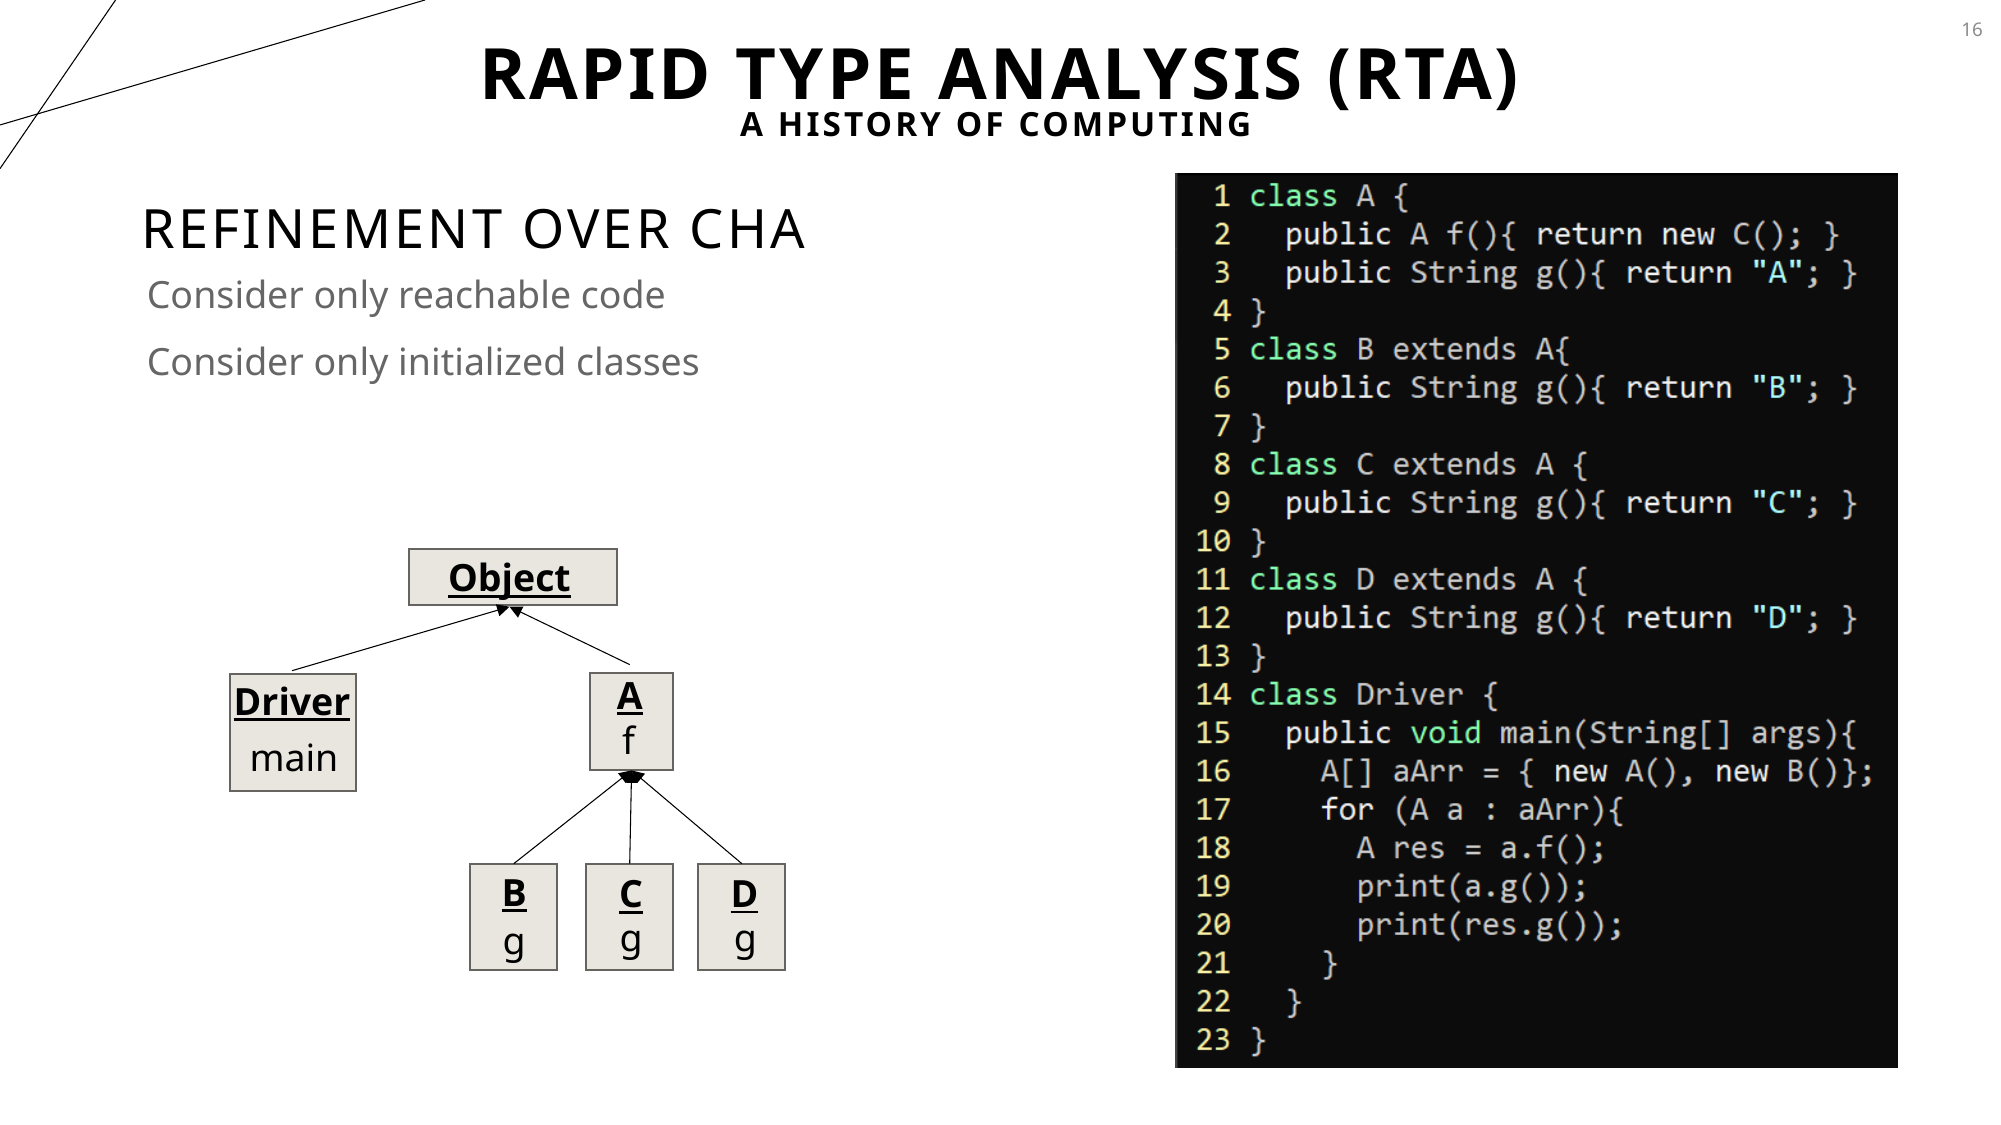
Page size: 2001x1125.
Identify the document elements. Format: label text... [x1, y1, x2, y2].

text_box g [719, 906, 772, 966]
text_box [509, 607, 630, 665]
title Rapid Type Analysis (RTA) [1, 0, 1999, 186]
text_box [229, 731, 357, 792]
text_box [408, 548, 433, 606]
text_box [291, 607, 510, 671]
text_box D [715, 862, 774, 923]
text_box B [486, 861, 542, 921]
text_box [650, 672, 674, 770]
text_box C [604, 864, 658, 906]
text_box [631, 770, 742, 864]
text_box A [602, 664, 658, 725]
text_box g [487, 909, 541, 970]
text_box [697, 863, 786, 971]
text_box [469, 863, 558, 971]
text_box Consider only reachable code Consider only initialized classes [132, 240, 1134, 391]
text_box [513, 770, 629, 864]
picture [1175, 173, 1898, 1068]
text_box g [604, 906, 658, 966]
text_box f [607, 709, 650, 770]
text_box main [234, 726, 354, 787]
text_box Refinement over CHA [126, 193, 1134, 260]
text_box [585, 864, 674, 971]
text_box Driver [218, 670, 366, 731]
text_box [586, 548, 618, 606]
text_box Object [433, 546, 586, 607]
text_box A history of Computing [0, 16, 1995, 235]
text_box [589, 672, 607, 770]
